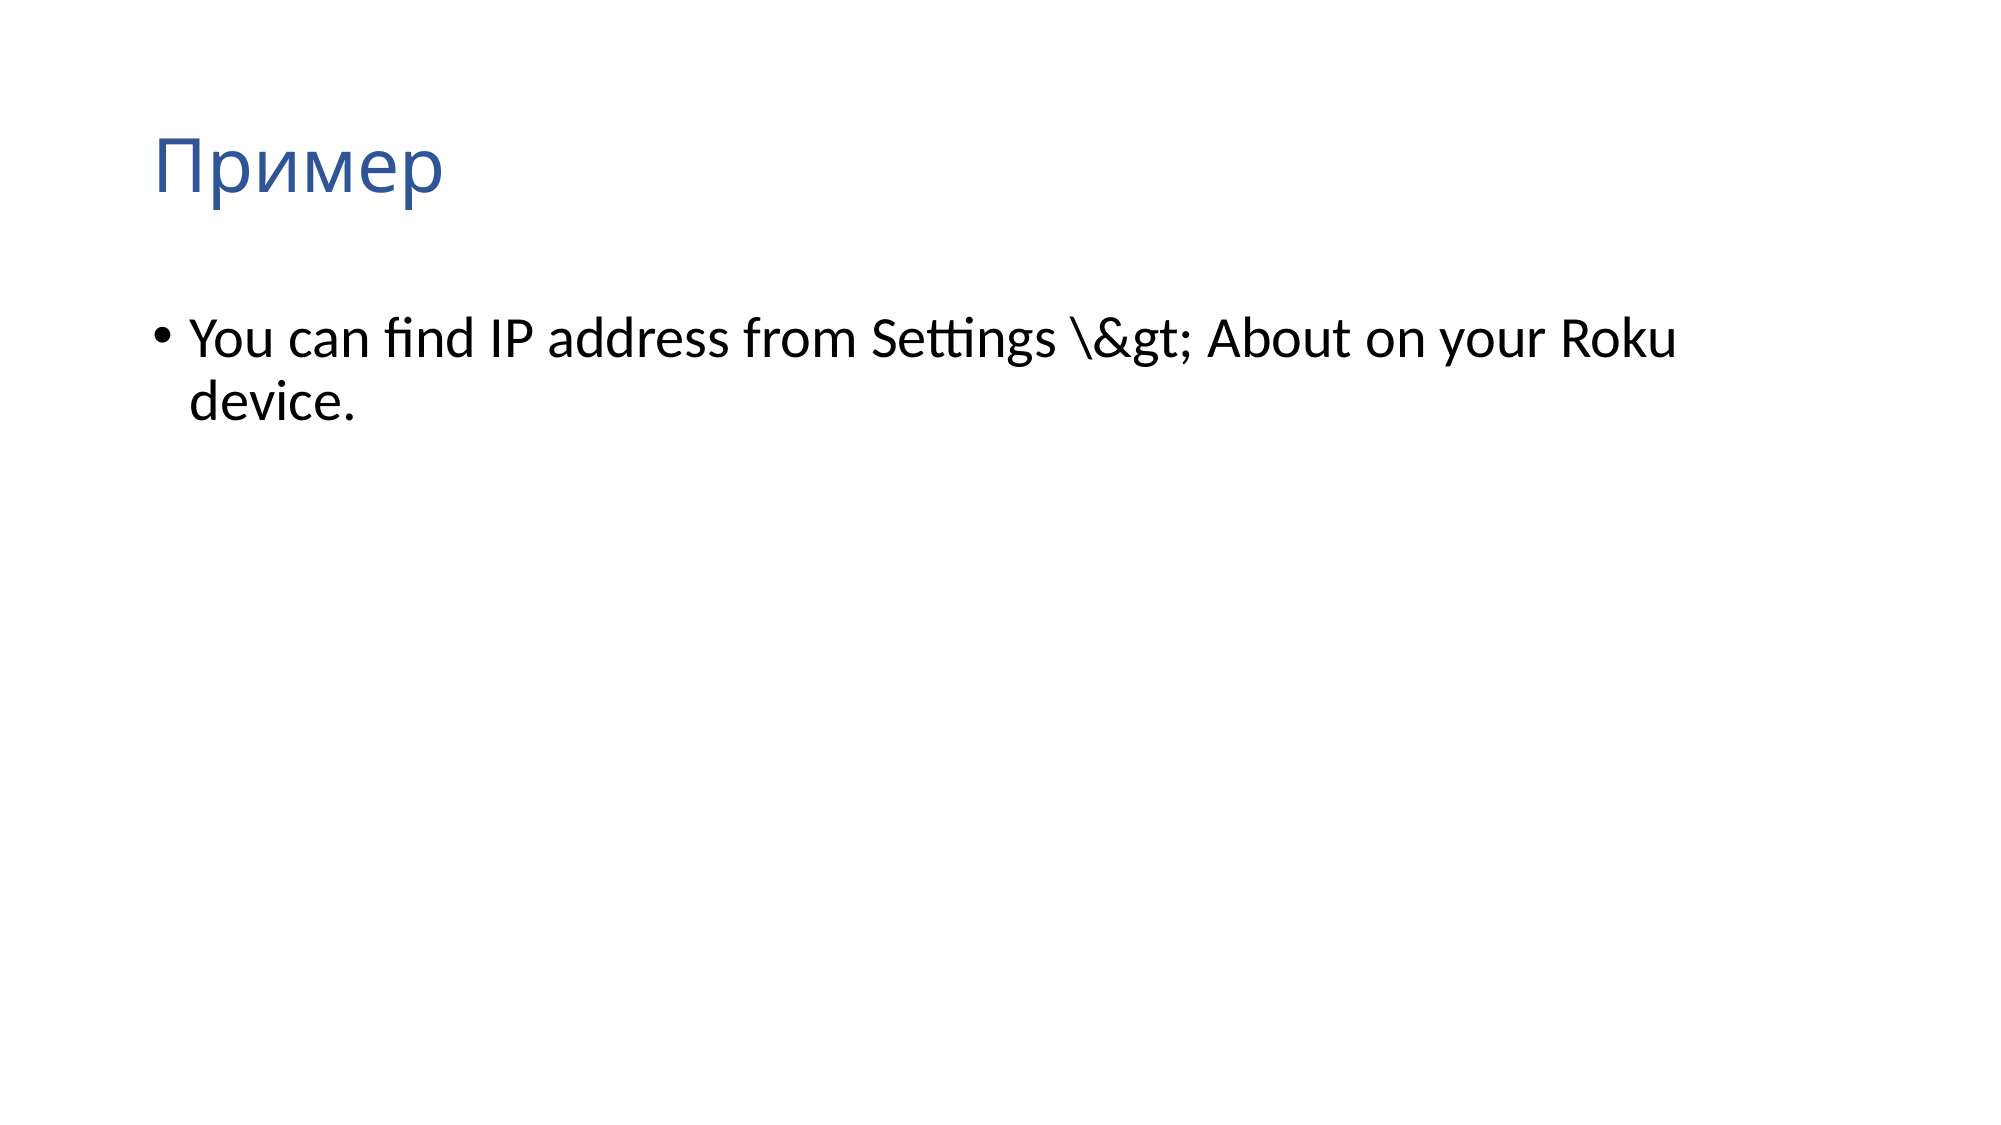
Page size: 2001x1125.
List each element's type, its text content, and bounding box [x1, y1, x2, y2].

list You can find IP address from Settings \&gt; About on your Roku device. [137, 299, 1863, 1014]
title Пример [137, 59, 1863, 278]
